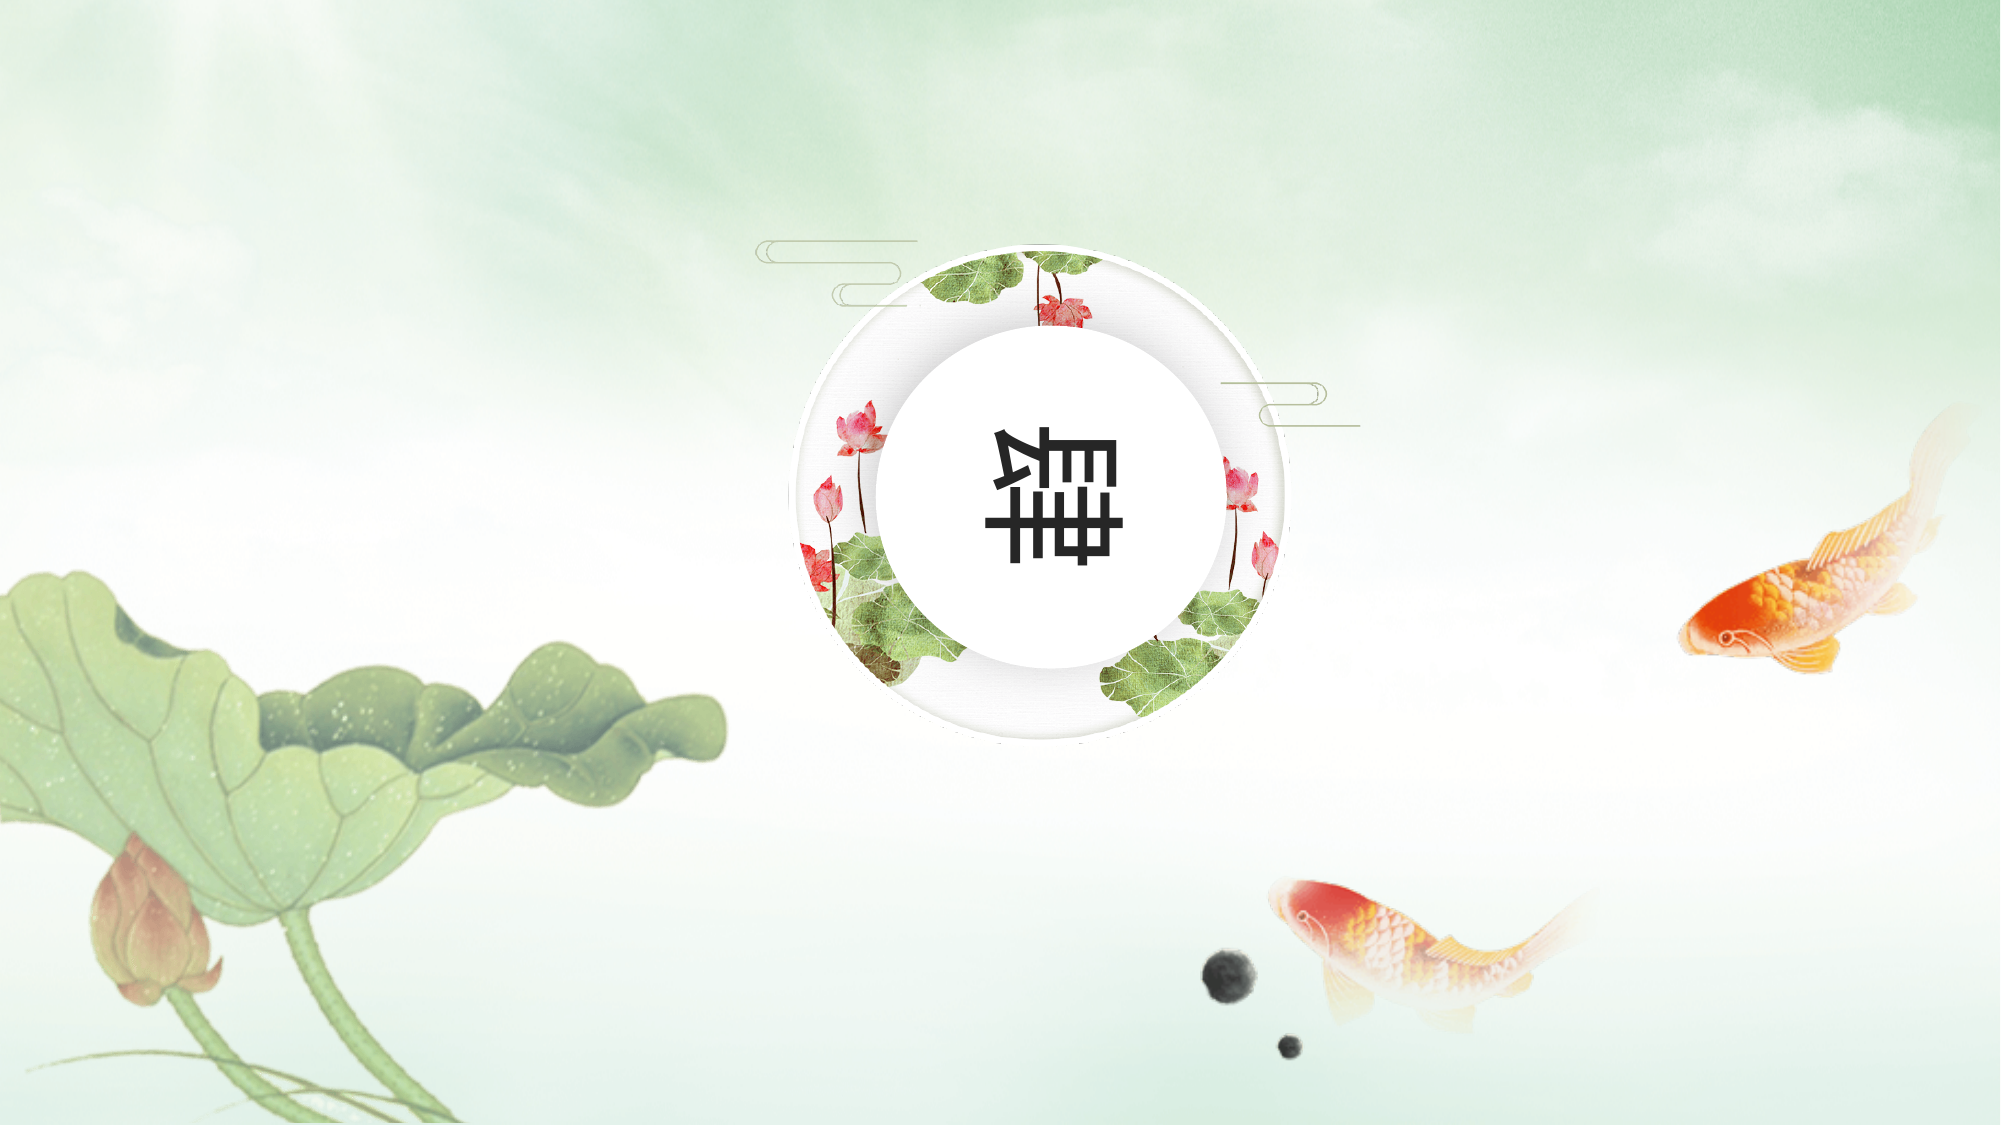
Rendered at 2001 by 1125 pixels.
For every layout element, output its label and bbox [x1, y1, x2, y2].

picture [0, 0, 2001, 1125]
text_box [875, 325, 1227, 669]
